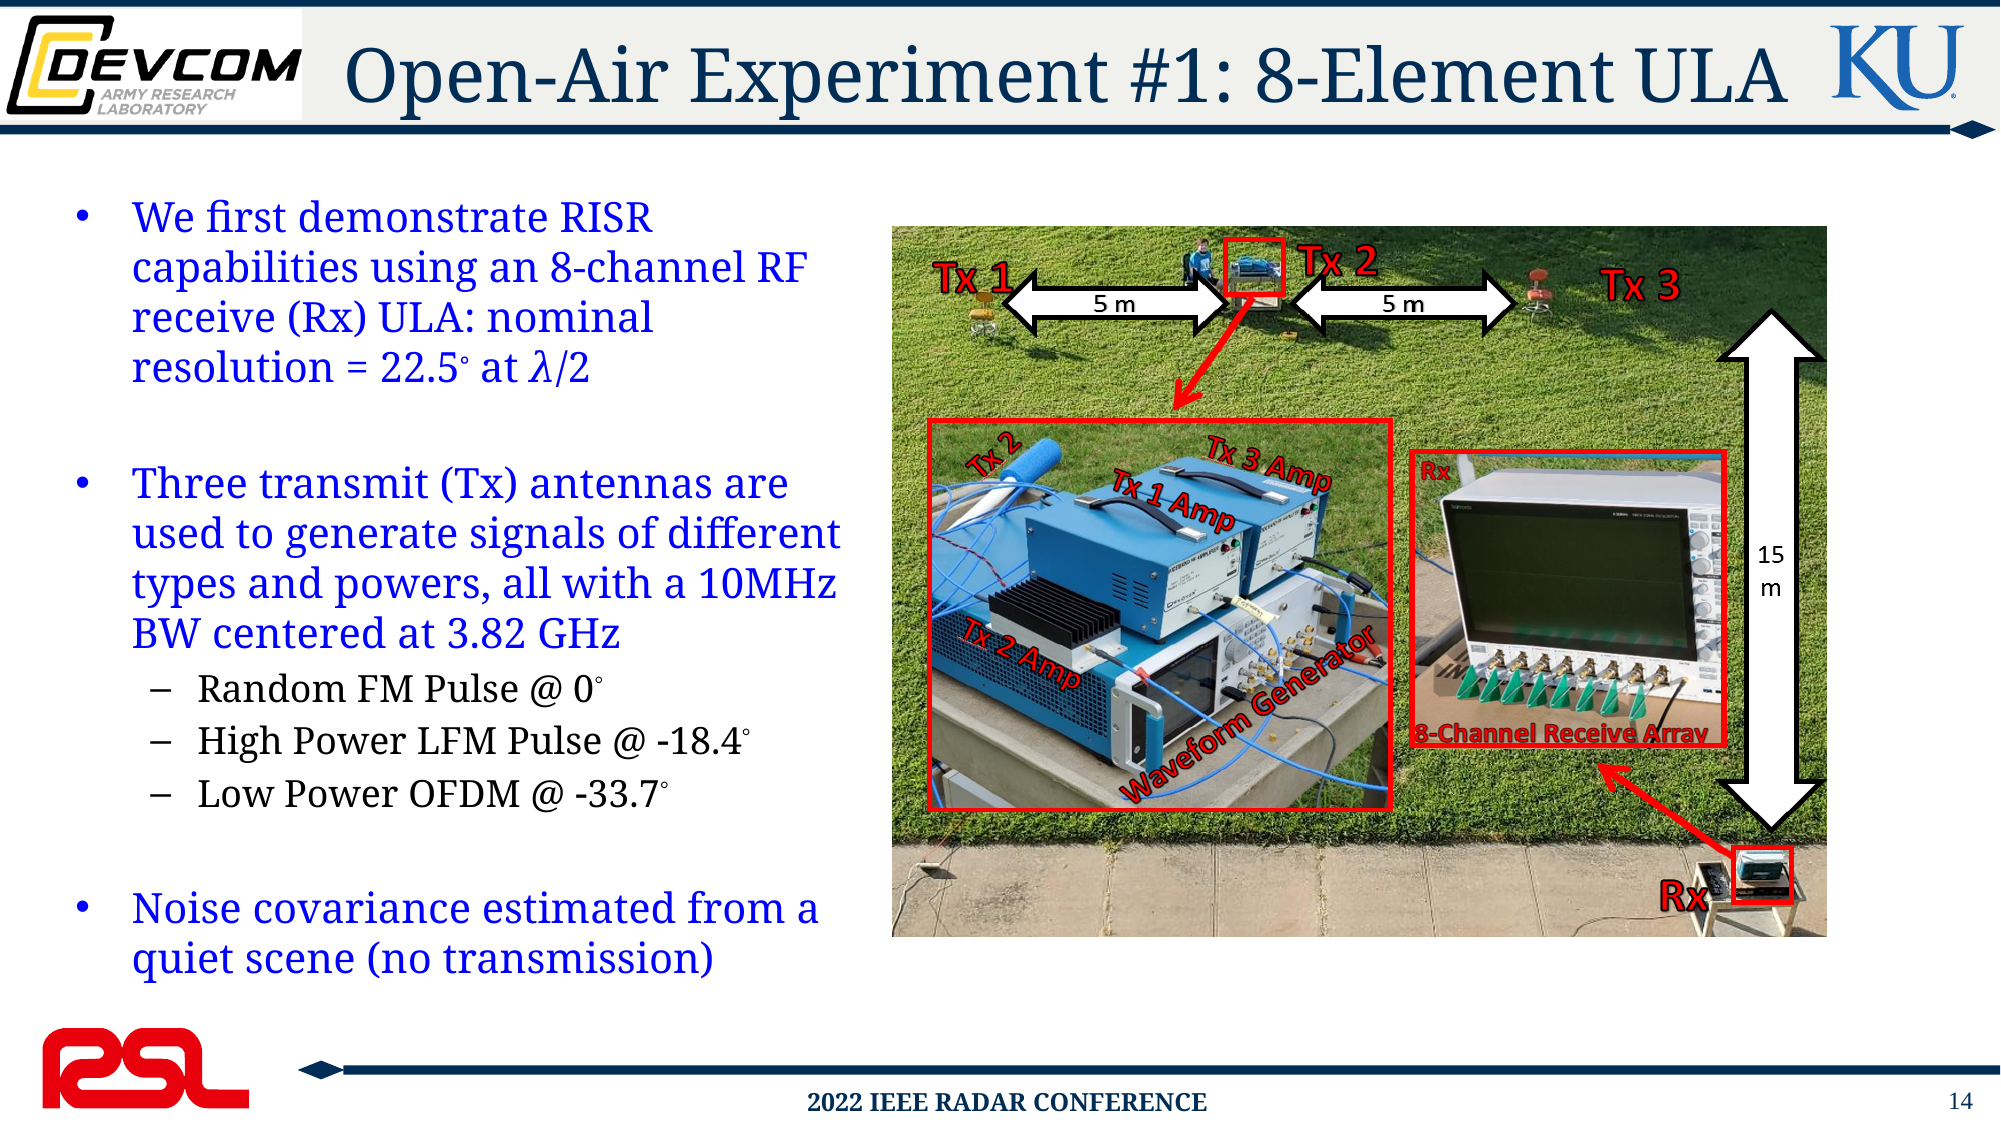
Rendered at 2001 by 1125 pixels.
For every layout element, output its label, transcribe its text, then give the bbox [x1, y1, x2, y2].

picture [0, 9, 303, 120]
picture [891, 226, 1830, 937]
title Open-Air Experiment #1: 8-Element ULA [167, 0, 1968, 145]
slide_number 14 [1521, 1069, 1989, 1125]
list We first demonstrate RISR capabilities using an 8-channel RF receive (Rx) ULA: nominal resolution = 22.5⸰ at 𝜆/2 Three transmit (Tx) antennas are used to generate signals of different types and powers, all with a 10MHz BW centered at 3.82 GHz Random FM Pulse @ 0° High Power LFM Pulse @ 18.4° Low Power OFDM @ 33.7° Noise covariance estimated from a quiet scene (no transmission) [60, 183, 869, 1013]
